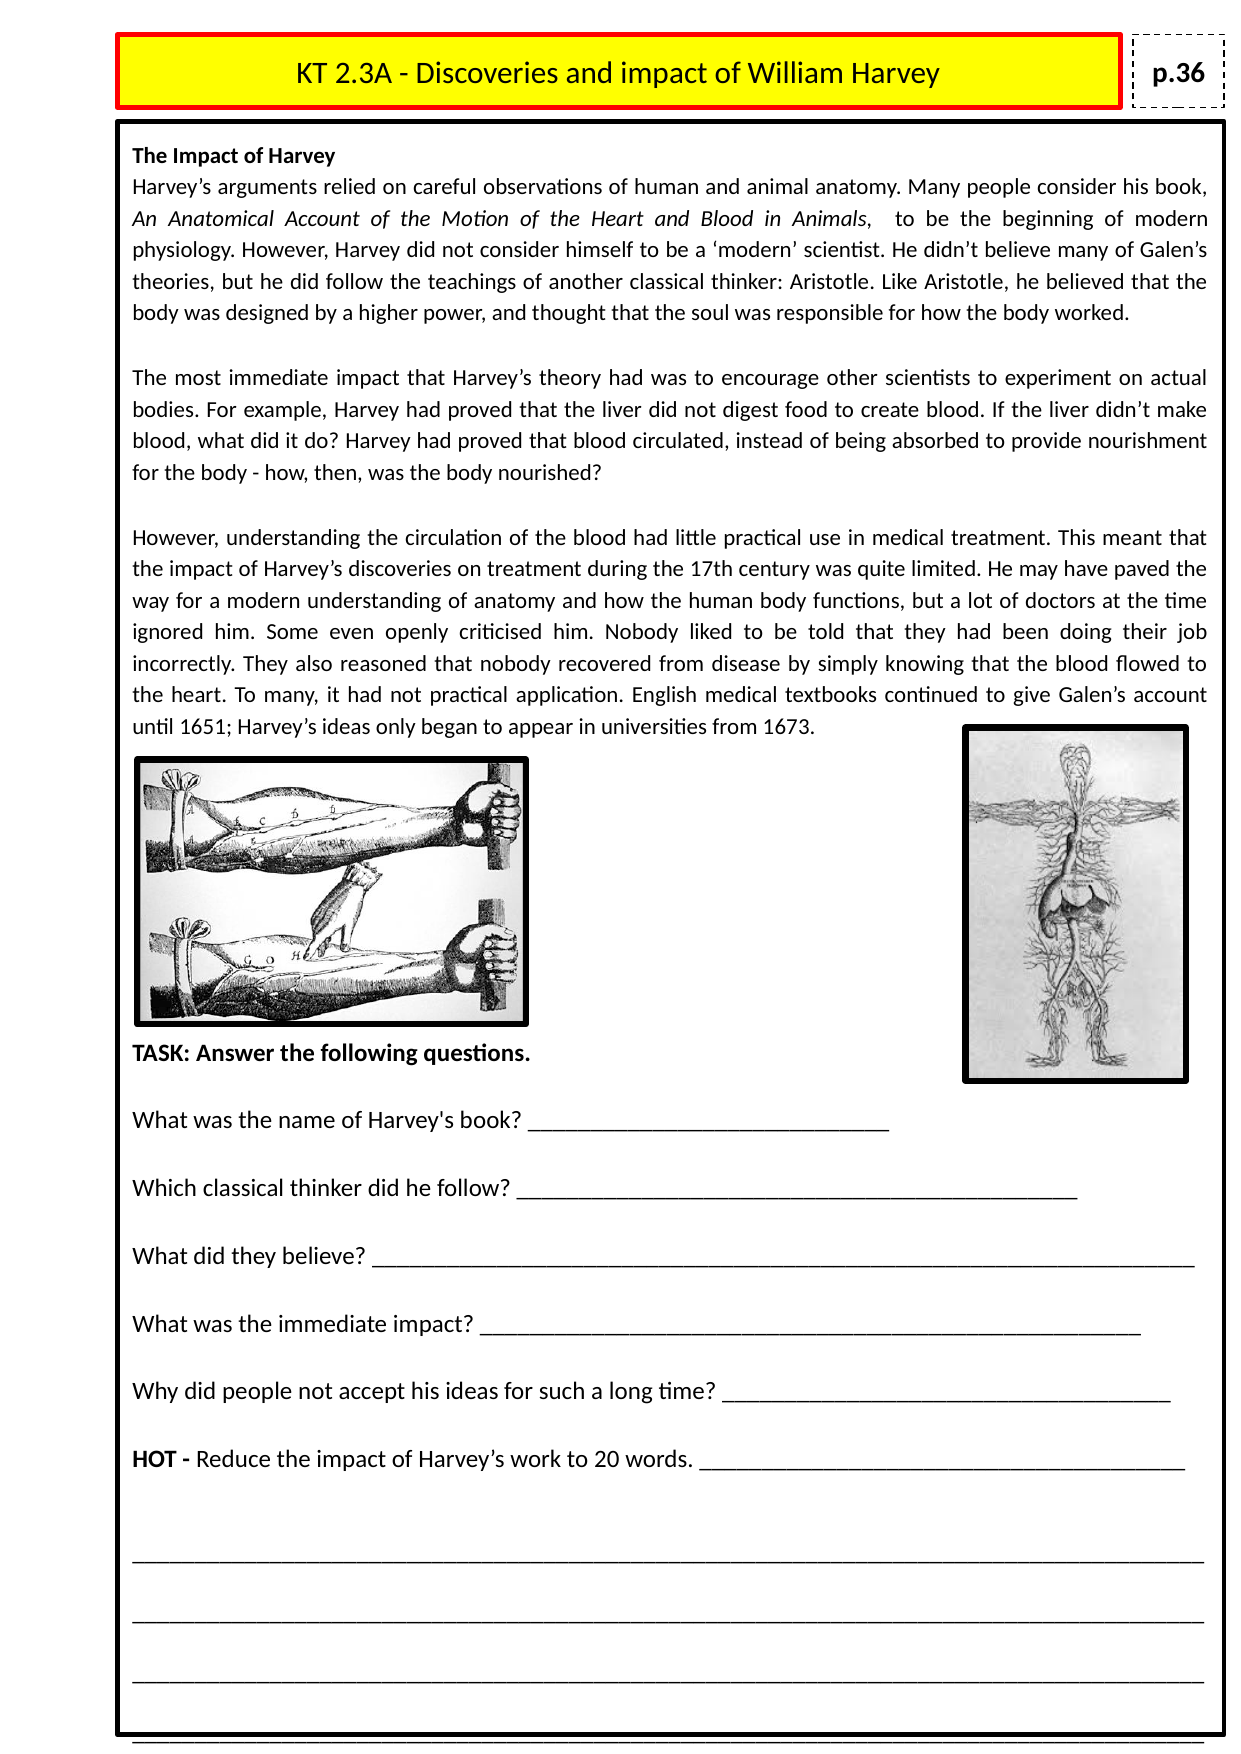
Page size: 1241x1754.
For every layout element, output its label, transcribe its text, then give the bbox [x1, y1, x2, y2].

list The Impact of Harvey Harvey’s arguments relied on careful observations of human and animal anatomy. Many people consider his book, An Anatomical Account of the Motion of the Heart and Blood in Animals, to be the beginning of modern physiology. However, Harvey did not consider himself to be a ‘modern’ scientist. He didn’t believe many of Galen’s theories, but he did follow the teachings of another classical thinker: Aristotle. Like Aristotle, he believed that the body was designed by a higher power, and thought that the soul was responsible for how the body worked. The most immediate impact that Harvey’s theory had was to encourage other scientists to experiment on actual bodies. For example, Harvey had proved that the liver did not digest food to create blood. If the liver didn’t make blood, what did it do? Harvey had proved that blood circulated, instead of being absorbed to provide nourishment for the body - how, then, was the body nourished? However, understanding the circulation of the blood had little practical use in medical treatment. This meant that the impact of Harvey’s discoveries on treatment during the 17th century was quite limited. He may have paved the way for a modern understanding of anatomy and how the human body functions, but a lot of doctors at the time ignored him. Some even openly criticised him. Nobody liked to be told that they had been doing their job incorrectly. They also reasoned that nobody recovered from disease by simply knowing that the blood flowed to the heart. To many, it had not practical application. English medical textbooks continued to give Galen’s account until 1651; Harvey’s ideas only began to appear in universities from 1673. TASK: Answer the following questions. What was the name of Harvey's book? _____________________________ Which classical thinker did he follow? _____________________________________________ What did they believe? __________________________________________________________________ What was the immediate impact? _____________________________________________________ Why did people not accept his ideas for such a long time? ____________________________________ HOT - Reduce the impact of Harvey’s work to 20 words. _______________________________________ ________________________________________________________________________________________________________________________________________________________________________________________________________________________________________________________________________________________________________________________________________________________ [115, 119, 1226, 1737]
picture [140, 762, 524, 1022]
text_box p.36 [1132, 34, 1225, 108]
picture [968, 730, 1183, 1078]
title KT 2.3A - Discoveries and impact of William Harvey [115, 32, 1123, 110]
